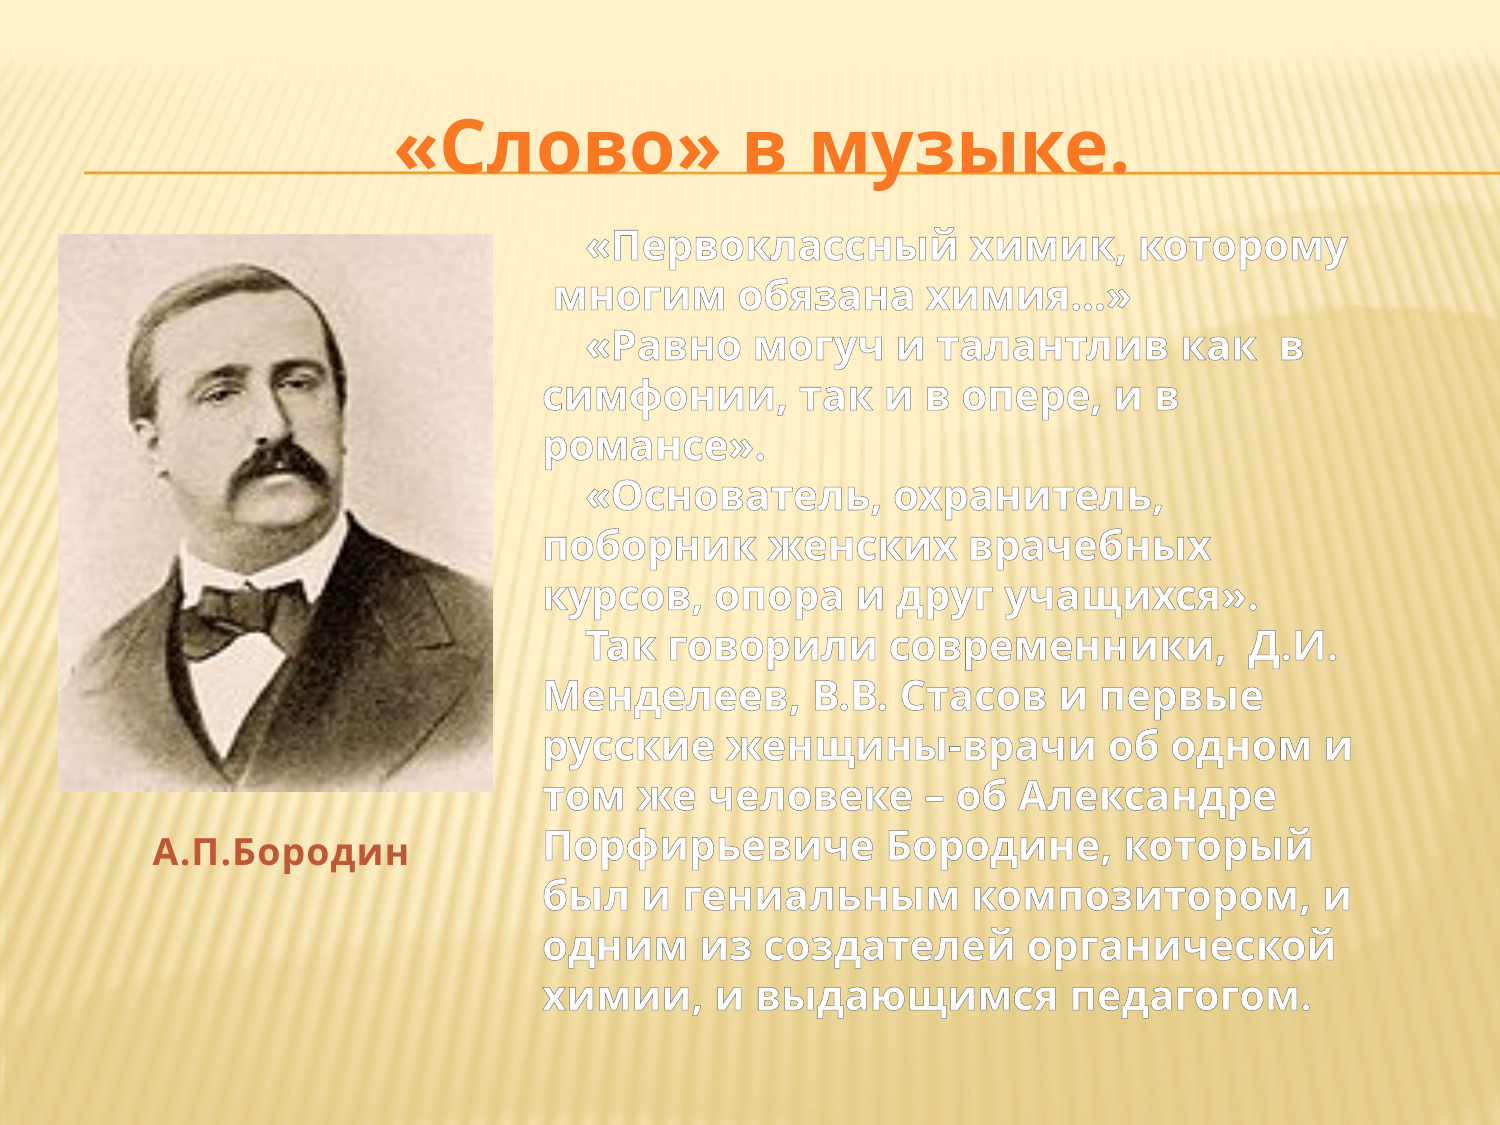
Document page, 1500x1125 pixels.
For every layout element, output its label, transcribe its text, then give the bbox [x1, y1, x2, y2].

text_box «Первоклассный химик, которому многим обязана химия…» «Равно могуч и талантлив как в симфонии, так и в опере, и в романсе». «Основатель, охранитель, поборник женских врачебных курсов, опора и друг учащихся». Так говорили современники, Д.И. Менделеев, В.В. Стасов и первые русские женщины-врачи об одном и том же человеке – об Александре Порфирьевиче Бородине, который был и гениальным композитором, и одним из создателей органической химии, и выдающимся педагогом. [527, 210, 1372, 1026]
text_box А.П.Бородин [105, 820, 457, 880]
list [58, 234, 493, 792]
title «Слово» в музыке. [50, 75, 1475, 213]
